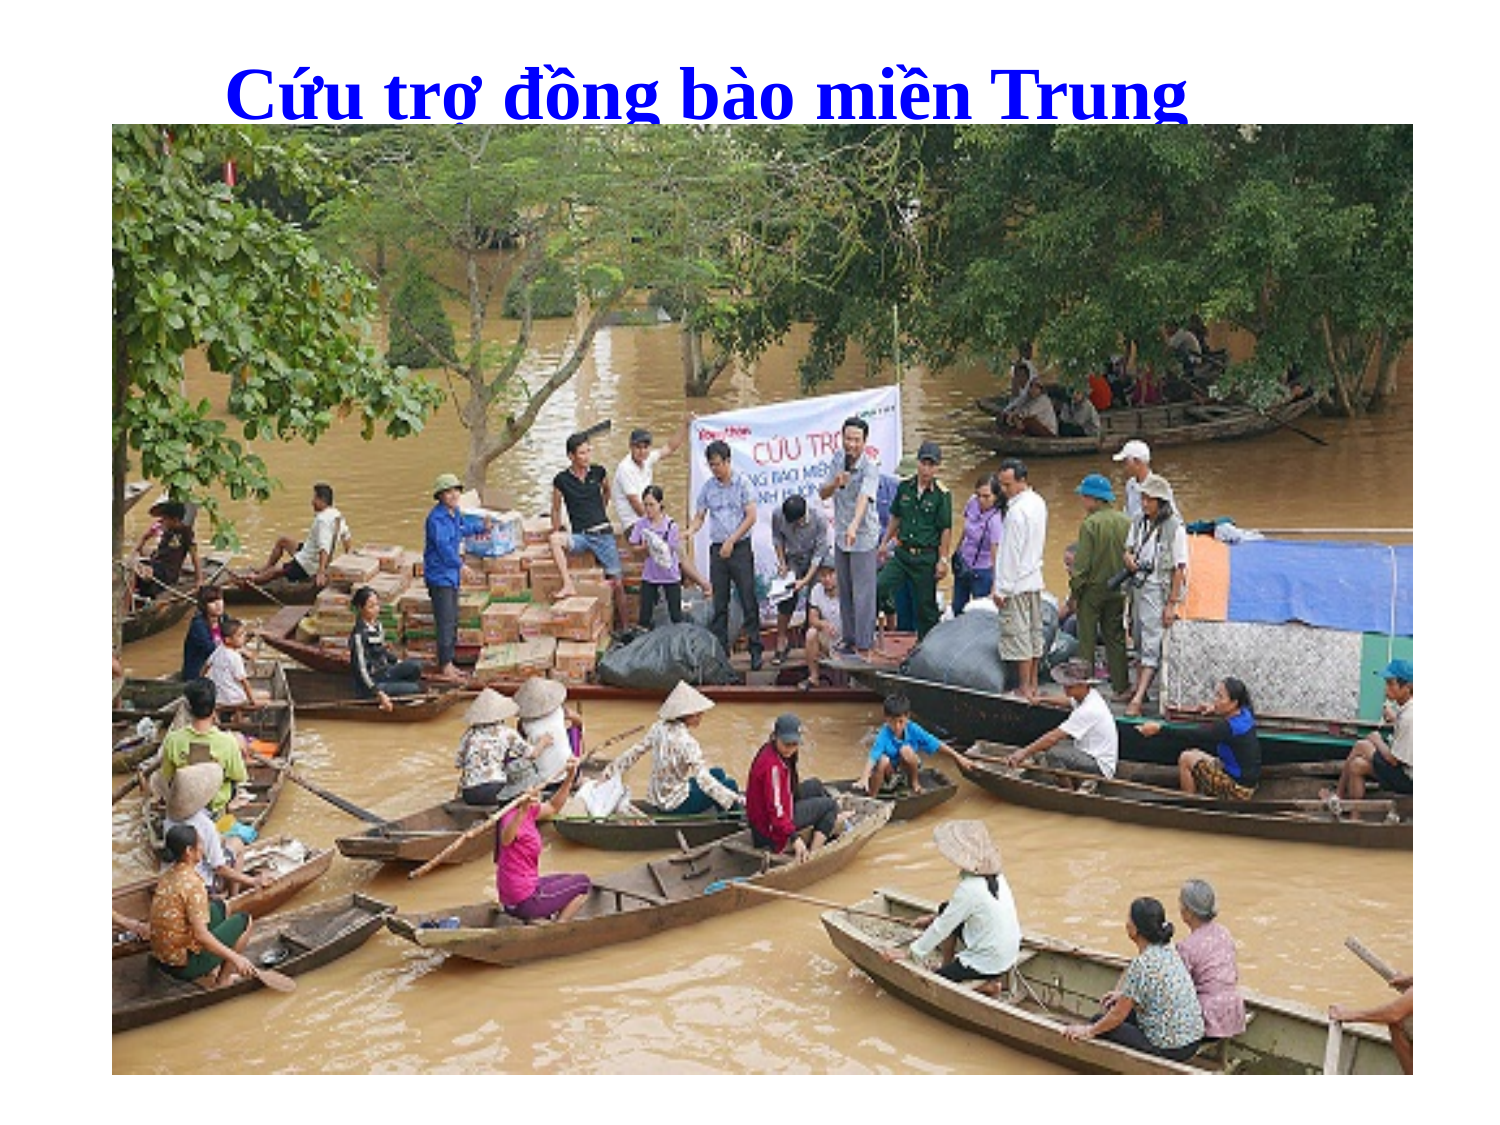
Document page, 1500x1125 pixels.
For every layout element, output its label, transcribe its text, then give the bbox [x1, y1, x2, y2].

text_box Cứu trợ đồng bào miền Trung [209, 37, 1245, 123]
picture [112, 124, 1413, 1076]
